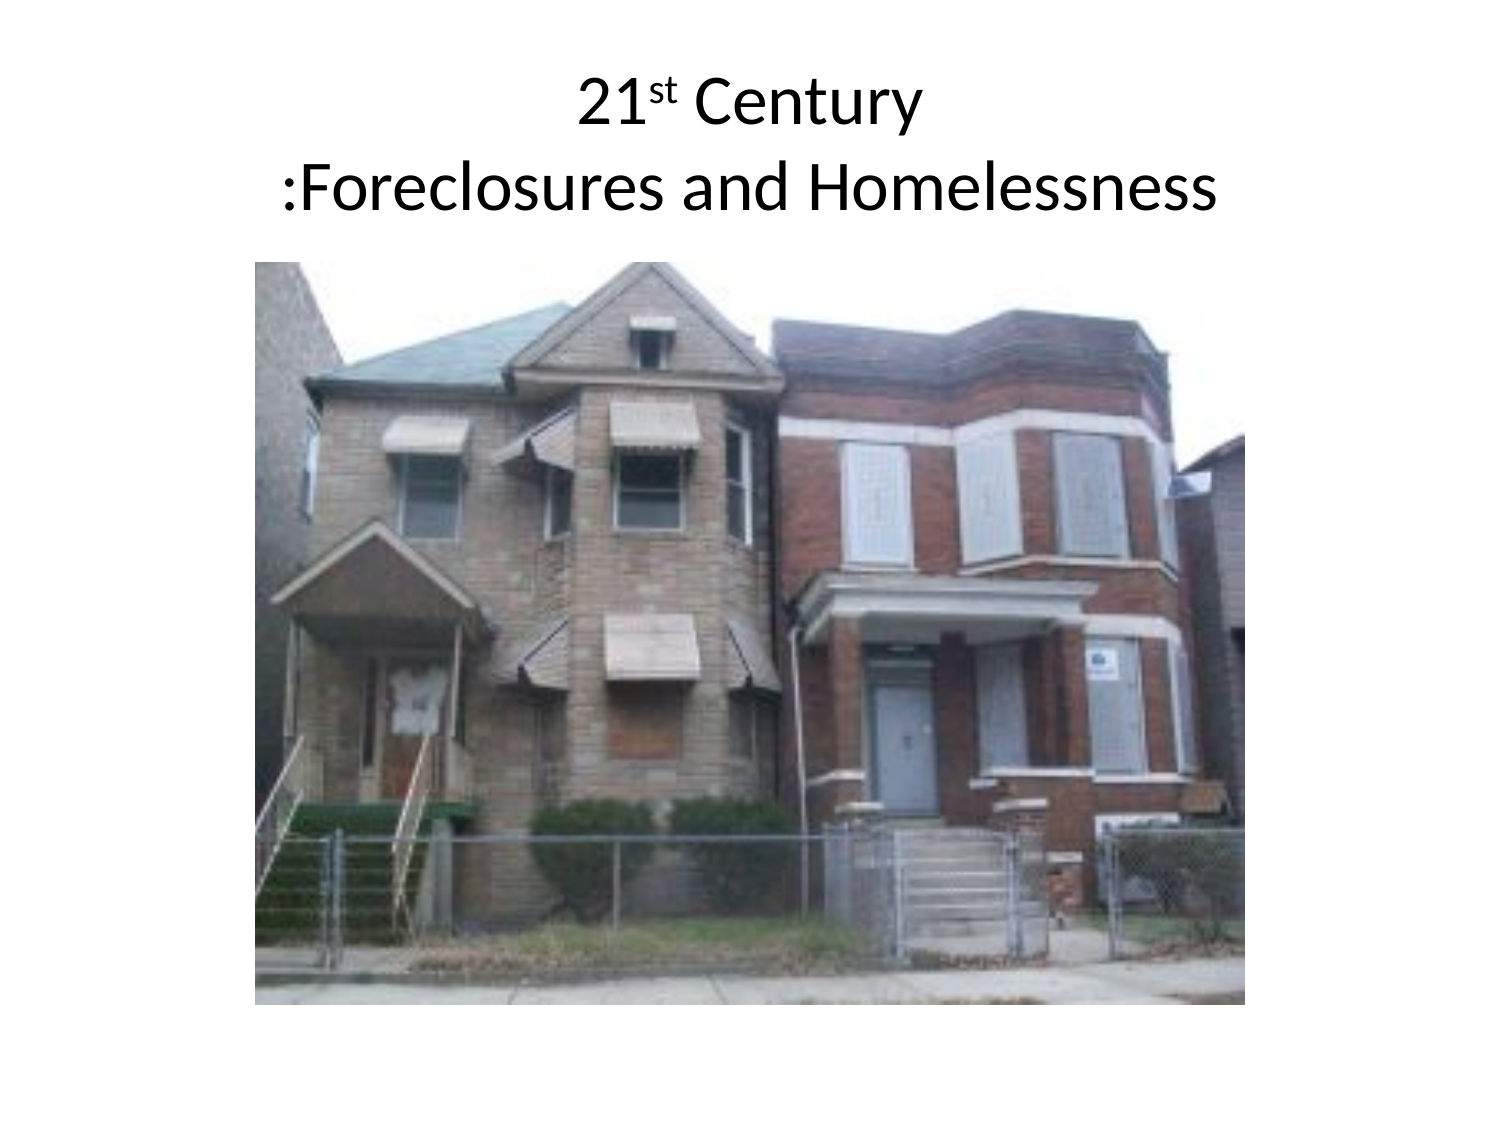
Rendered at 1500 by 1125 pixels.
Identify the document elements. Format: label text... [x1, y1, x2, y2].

title 21st Century :Foreclosures and Homelessness [75, 45, 1425, 233]
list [74, 262, 1426, 1006]
